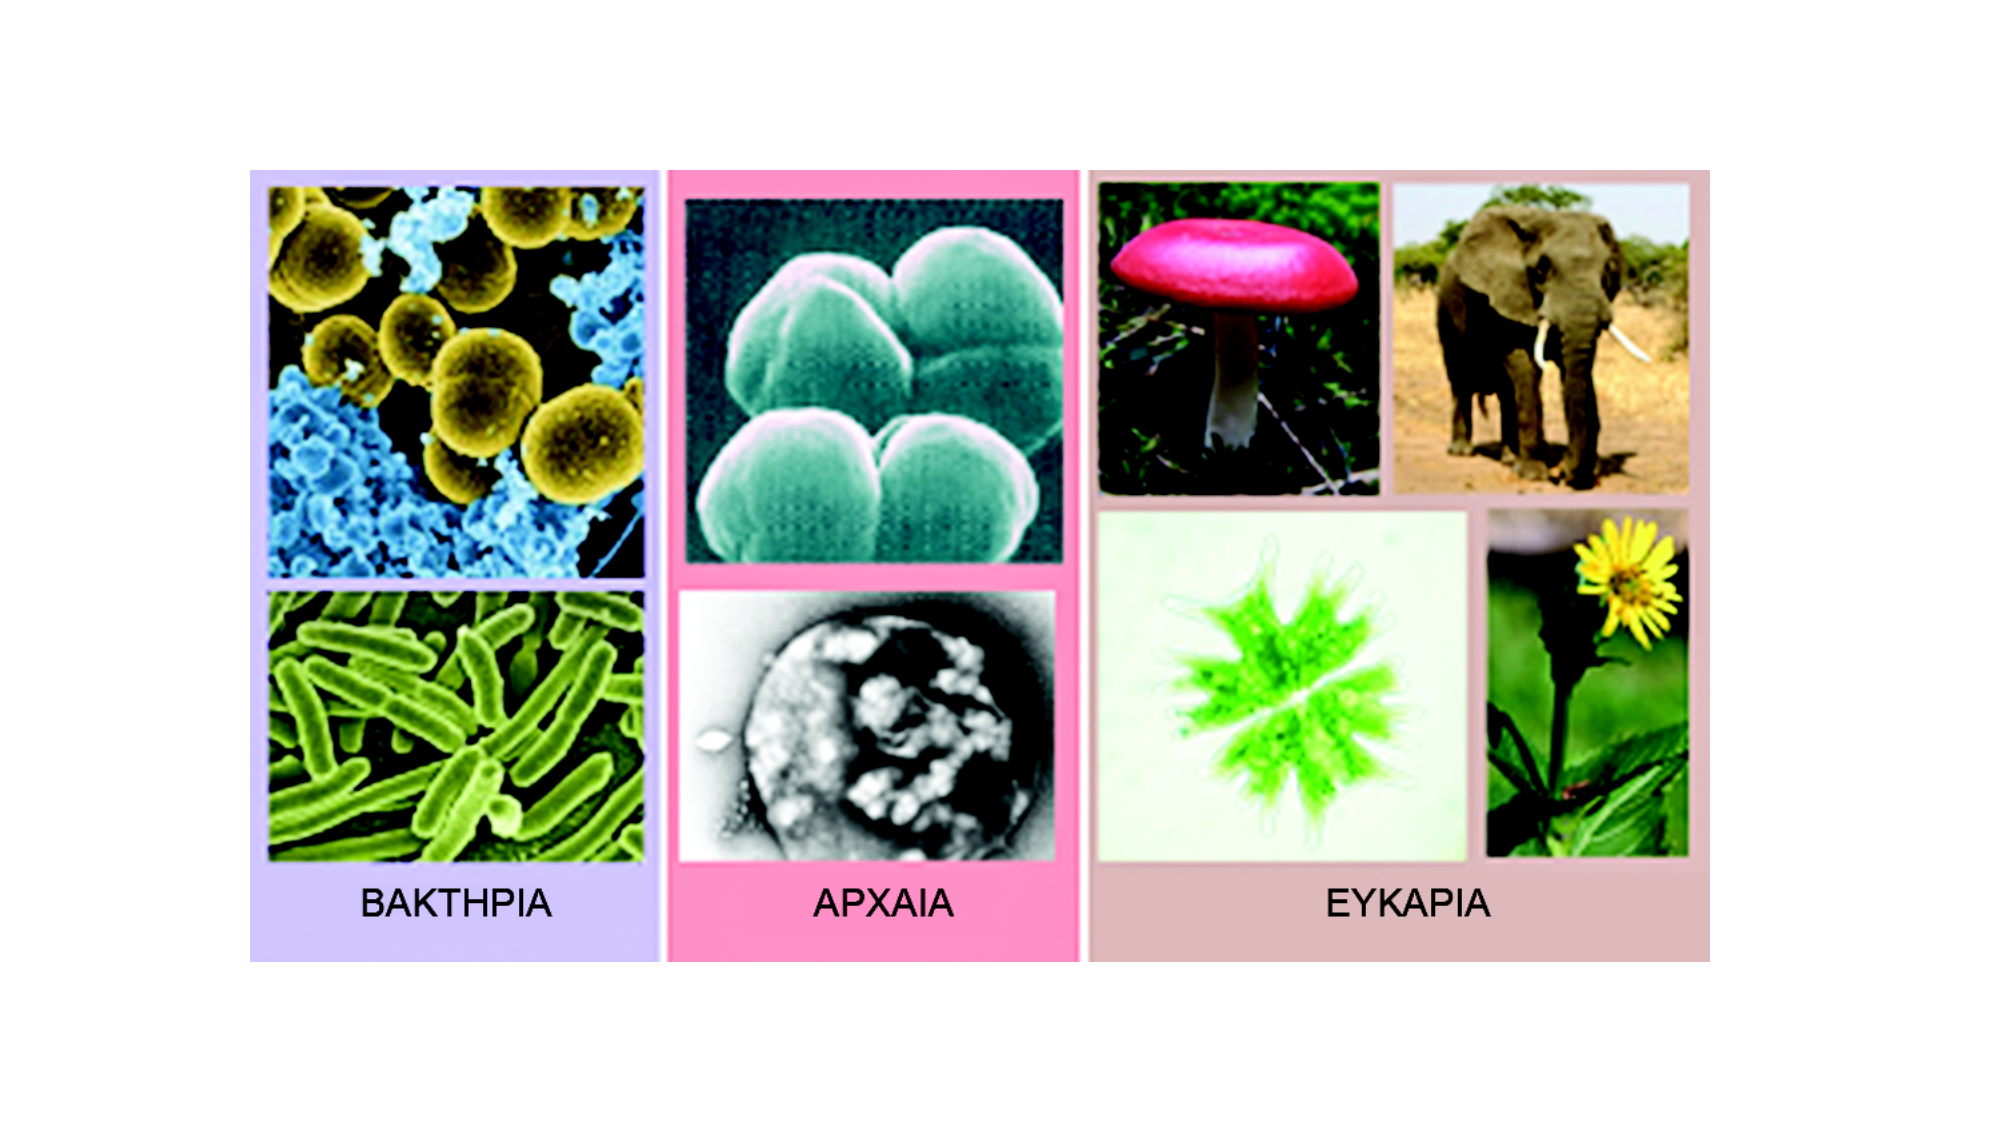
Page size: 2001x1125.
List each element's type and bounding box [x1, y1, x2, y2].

picture [250, 170, 1710, 962]
